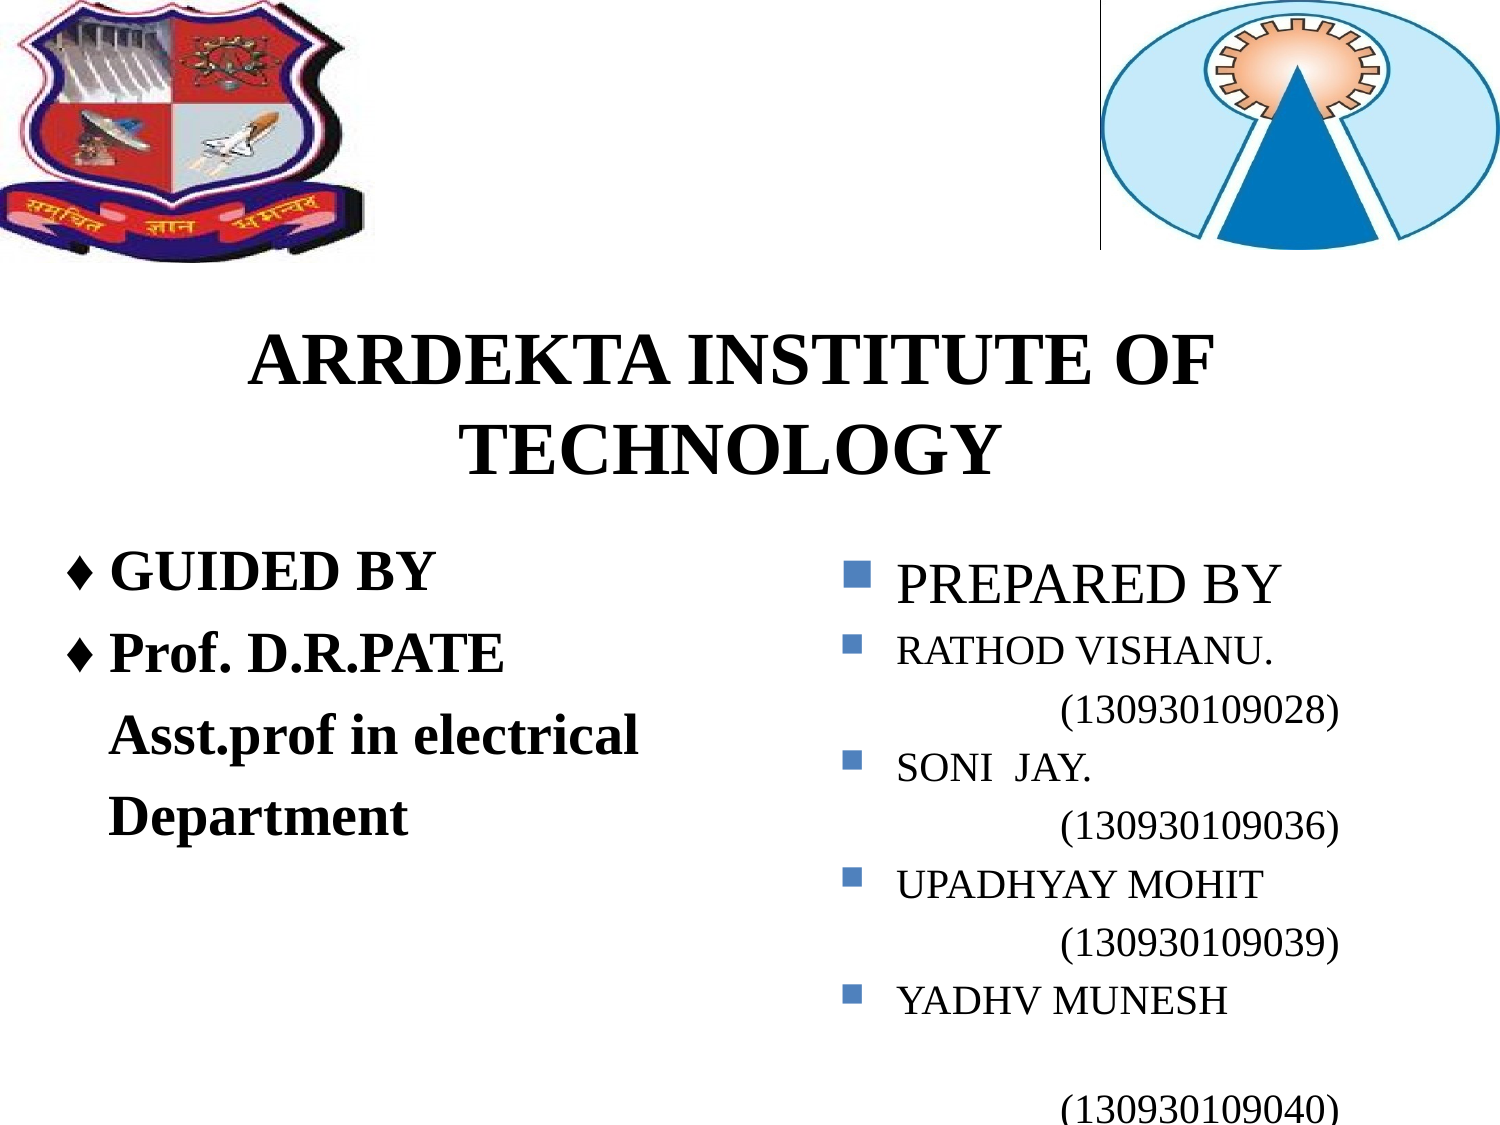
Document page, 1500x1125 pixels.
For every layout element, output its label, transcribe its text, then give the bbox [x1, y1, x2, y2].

list ♦ GUIDED BY ♦ Prof. D.R.PATE Asst.prof in electrical Department [50, 525, 675, 1075]
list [1099, 0, 1500, 251]
title ARRDEKTA INSTITUTE OF TECHNOLOGY [37, 287, 1425, 513]
text_box PREPARED BY RATHOD VISHANU. (130930109028) SONI JAY. (130930109036) UPADHYAY MOHIT (130930109039) YADHV MUNESH (130930109040) [824, 537, 1425, 1125]
picture [0, 0, 376, 263]
